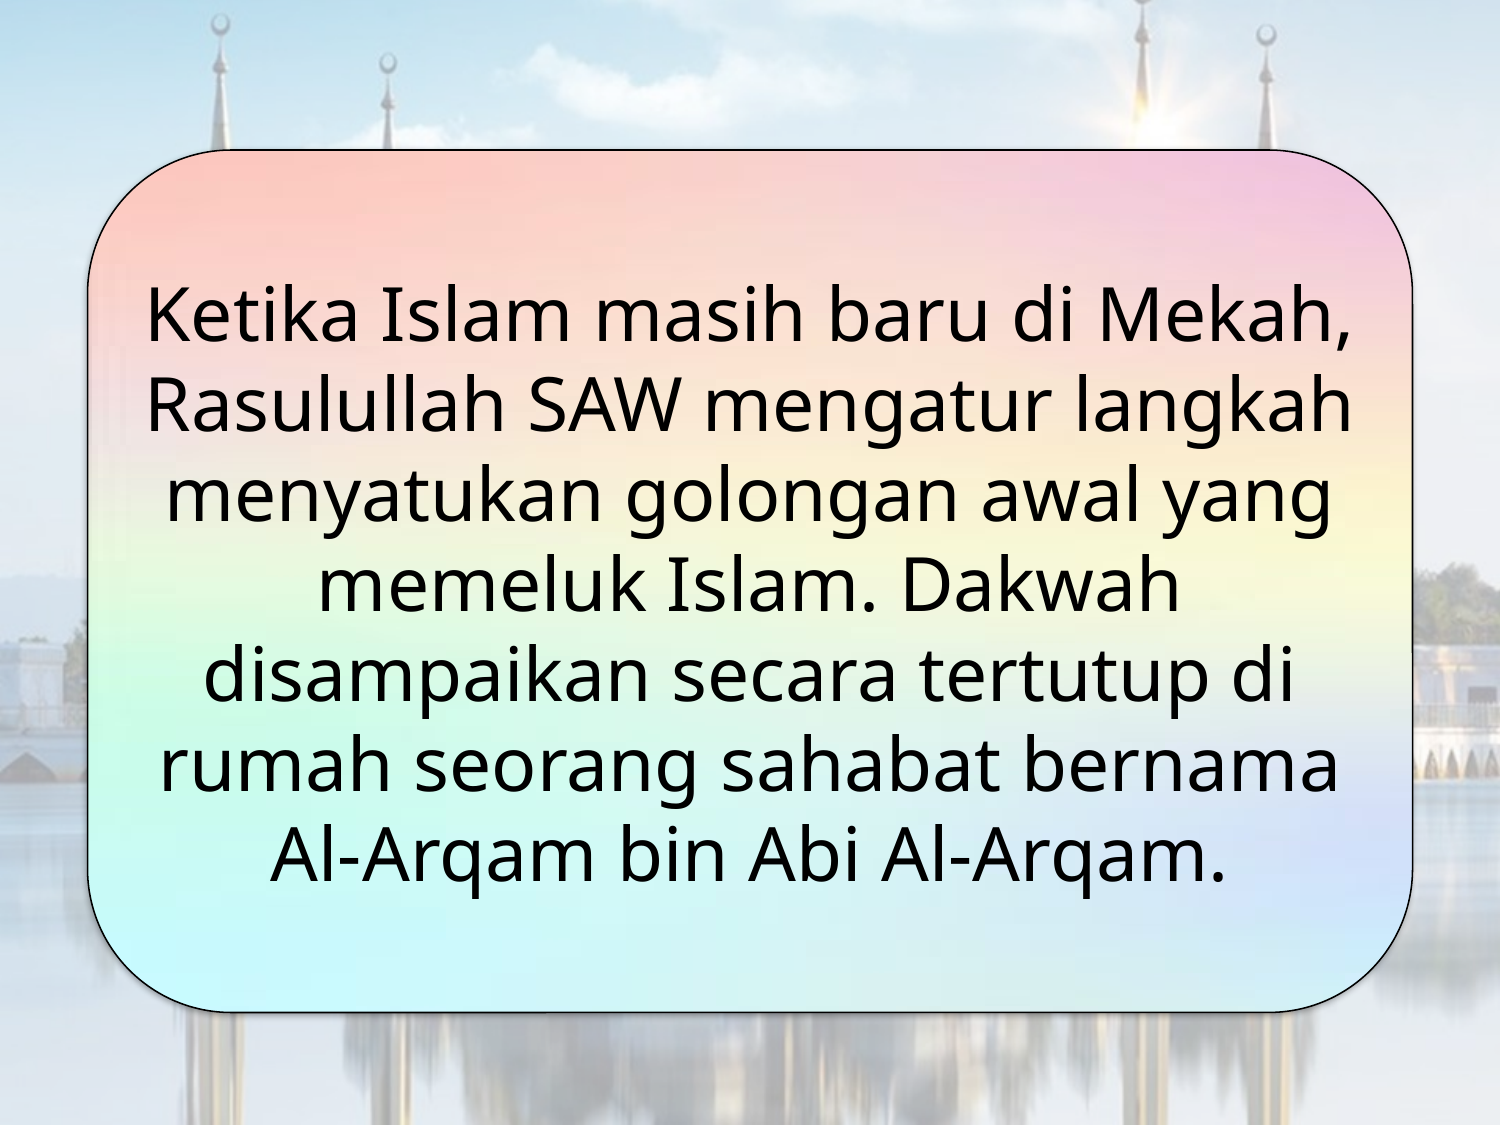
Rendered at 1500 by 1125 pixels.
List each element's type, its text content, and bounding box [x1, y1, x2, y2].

text_box Ketika Islam masih baru di Mekah, Rasulullah SAW mengatur langkah menyatukan golongan awal yang memeluk Islam. Dakwah disampaikan secara tertutup di rumah seorang sahabat bernama Al-Arqam bin Abi Al-Arqam. [86, 149, 1414, 1014]
